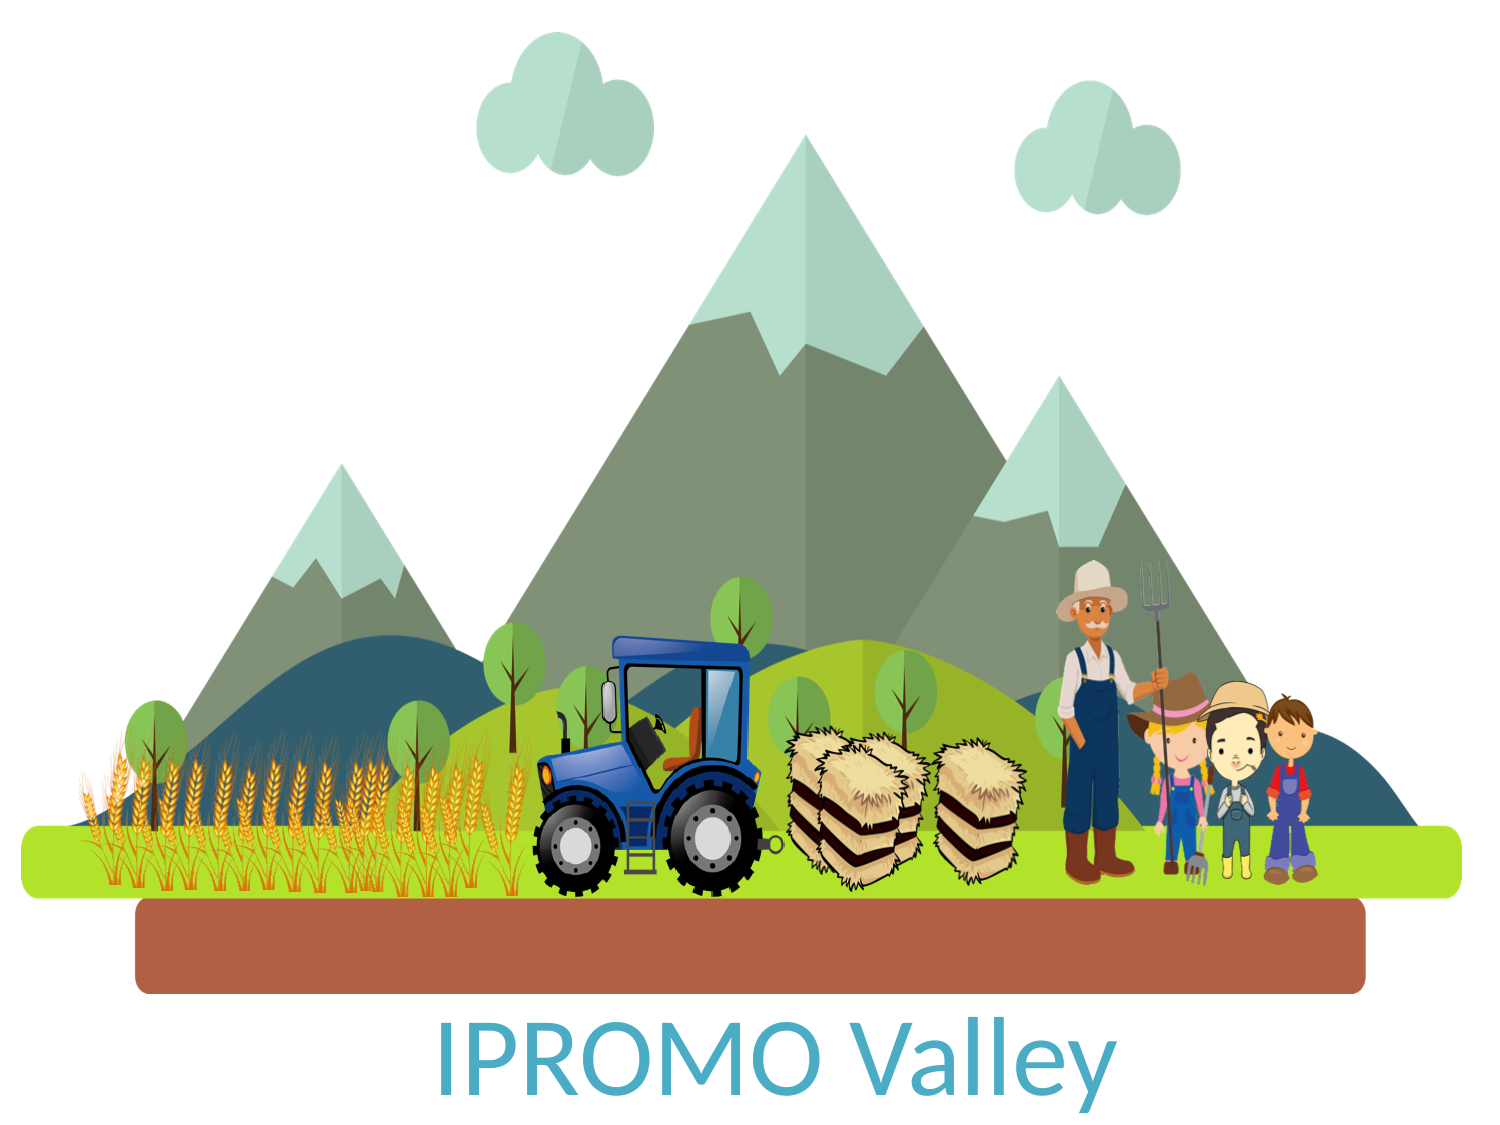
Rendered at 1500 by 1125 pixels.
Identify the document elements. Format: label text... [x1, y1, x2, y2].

text_box IPROMO Valley [418, 1004, 1135, 1125]
picture [21, 32, 1462, 995]
